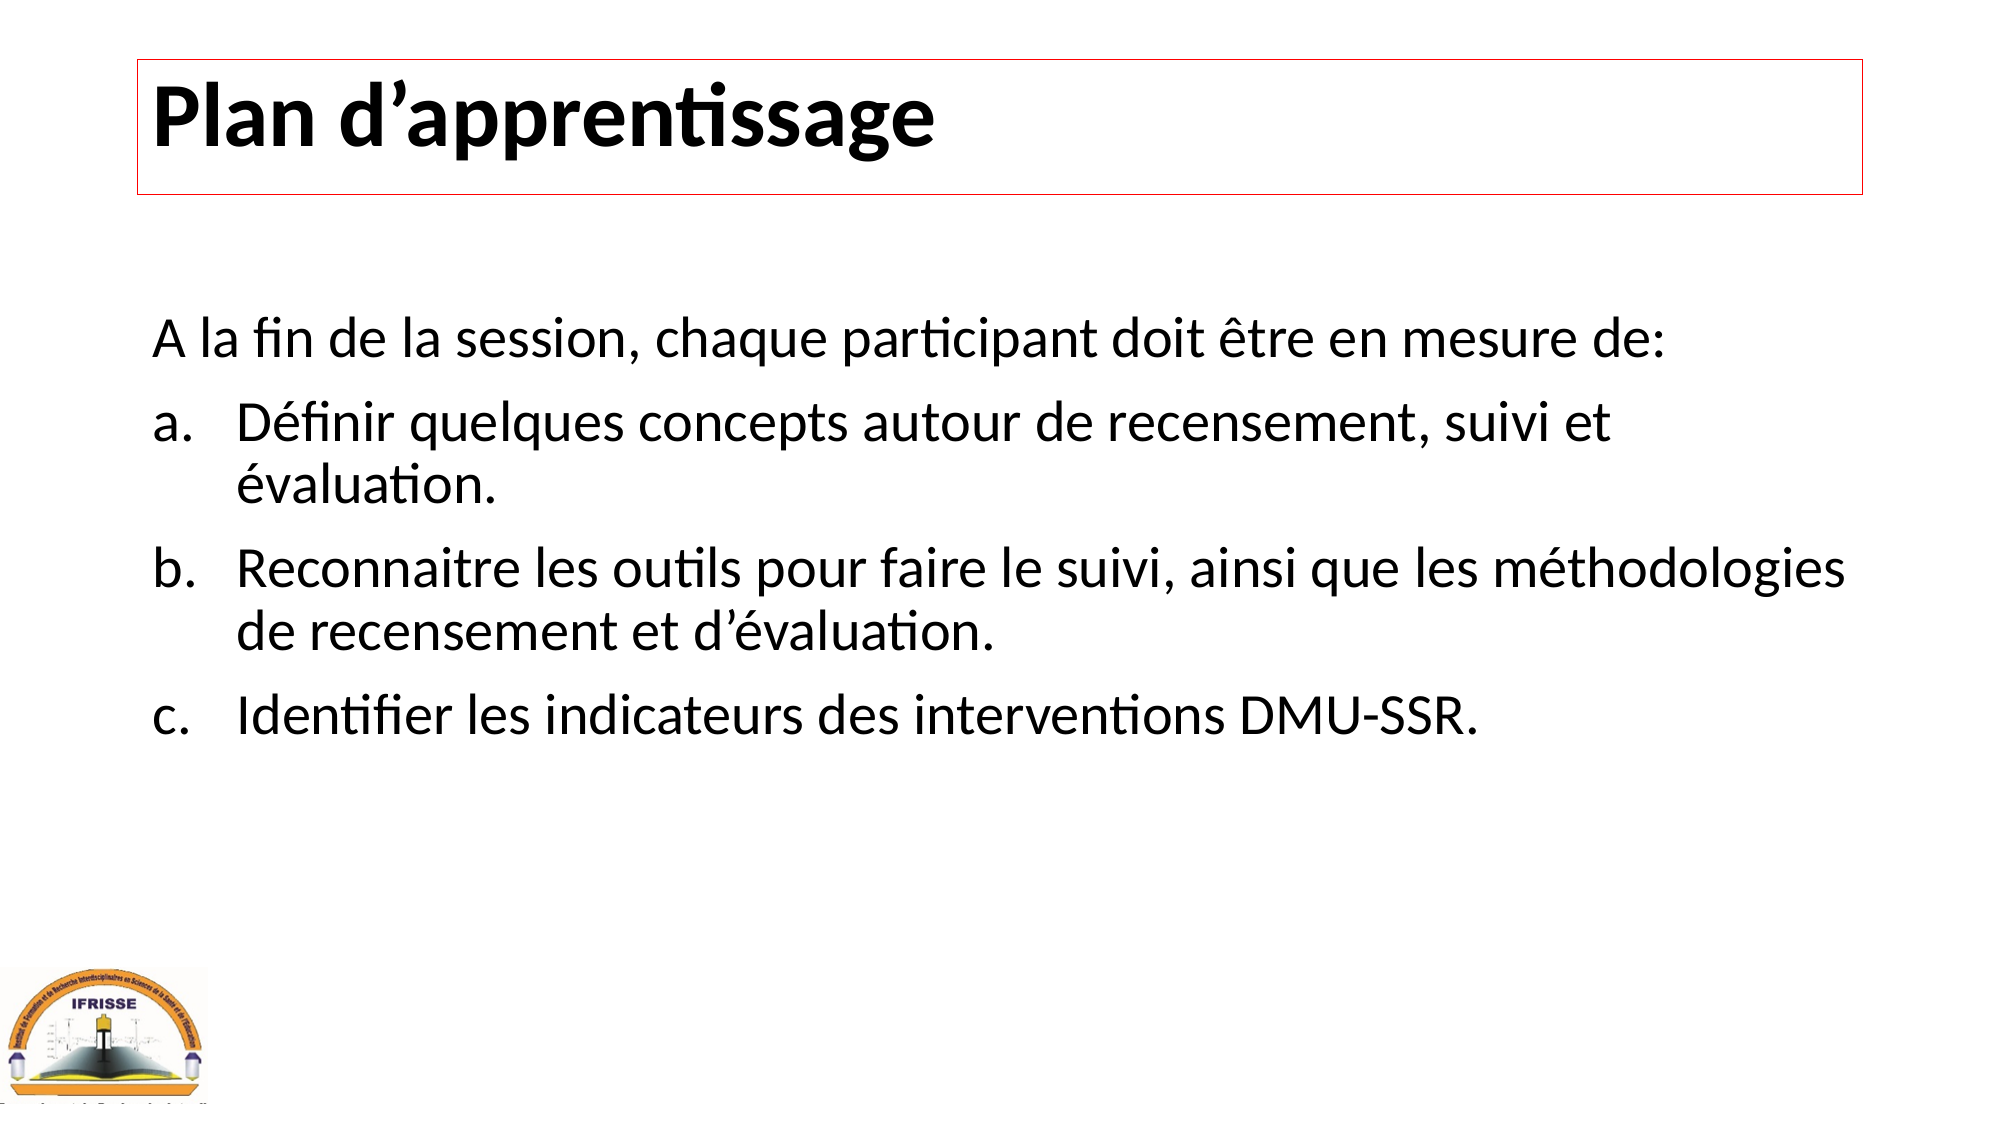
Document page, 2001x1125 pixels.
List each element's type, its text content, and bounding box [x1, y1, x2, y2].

list A la fin de la session, chaque participant doit être en mesure de: Définir quelques concepts autour de recensement, suivi et évaluation. Reconnaitre les outils pour faire le suivi, ainsi que les méthodologies de recensement et d’évaluation. Identifier les indicateurs des interventions DMU-SSR. [137, 299, 1863, 1014]
title Plan d’apprentissage [137, 59, 1863, 195]
picture [0, 967, 208, 1104]
